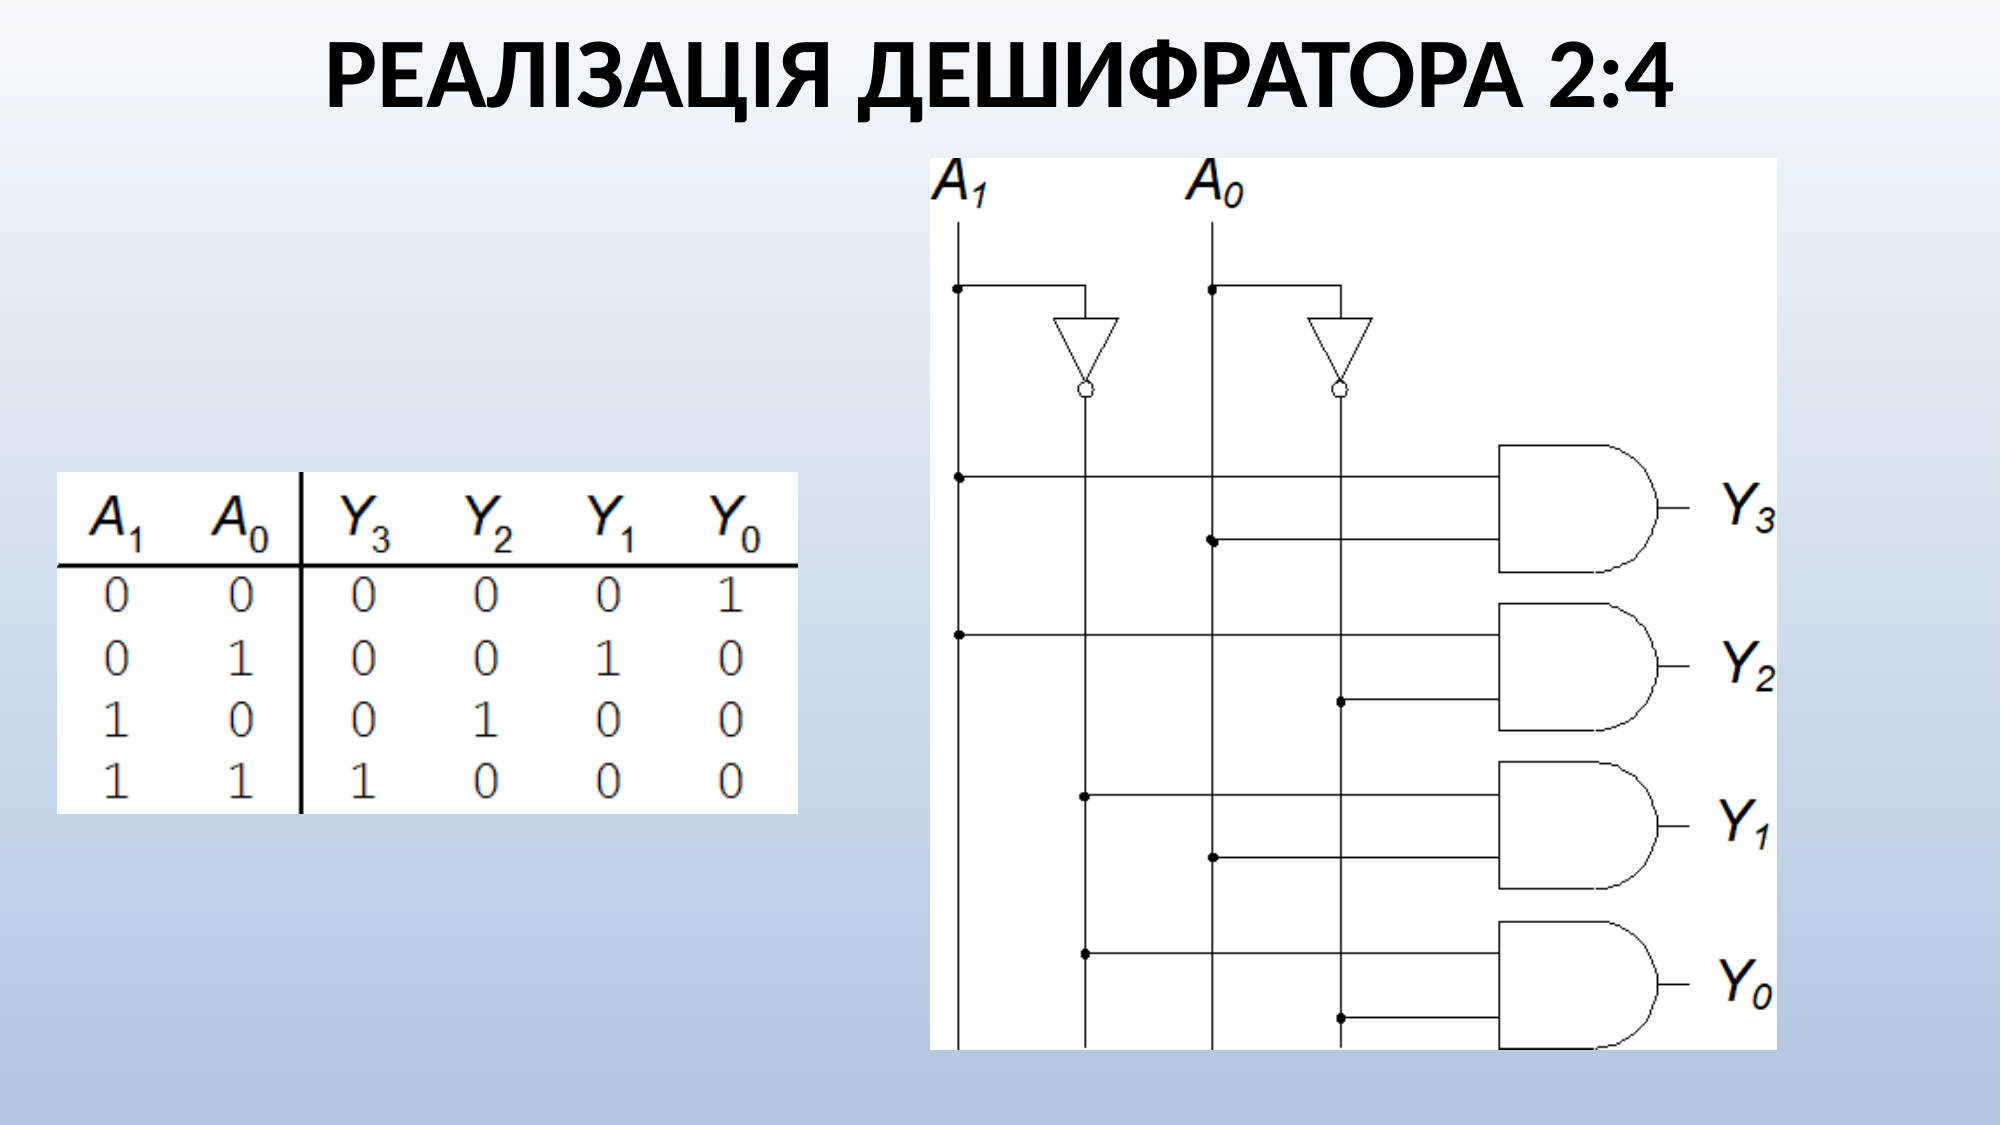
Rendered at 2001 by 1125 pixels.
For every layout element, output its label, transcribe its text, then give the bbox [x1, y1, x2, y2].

text_box РЕАЛІЗАЦІЯ ДЕШИФРАТОРА 2:4 [0, 0, 2000, 135]
picture [929, 157, 1777, 1050]
picture [57, 472, 799, 814]
